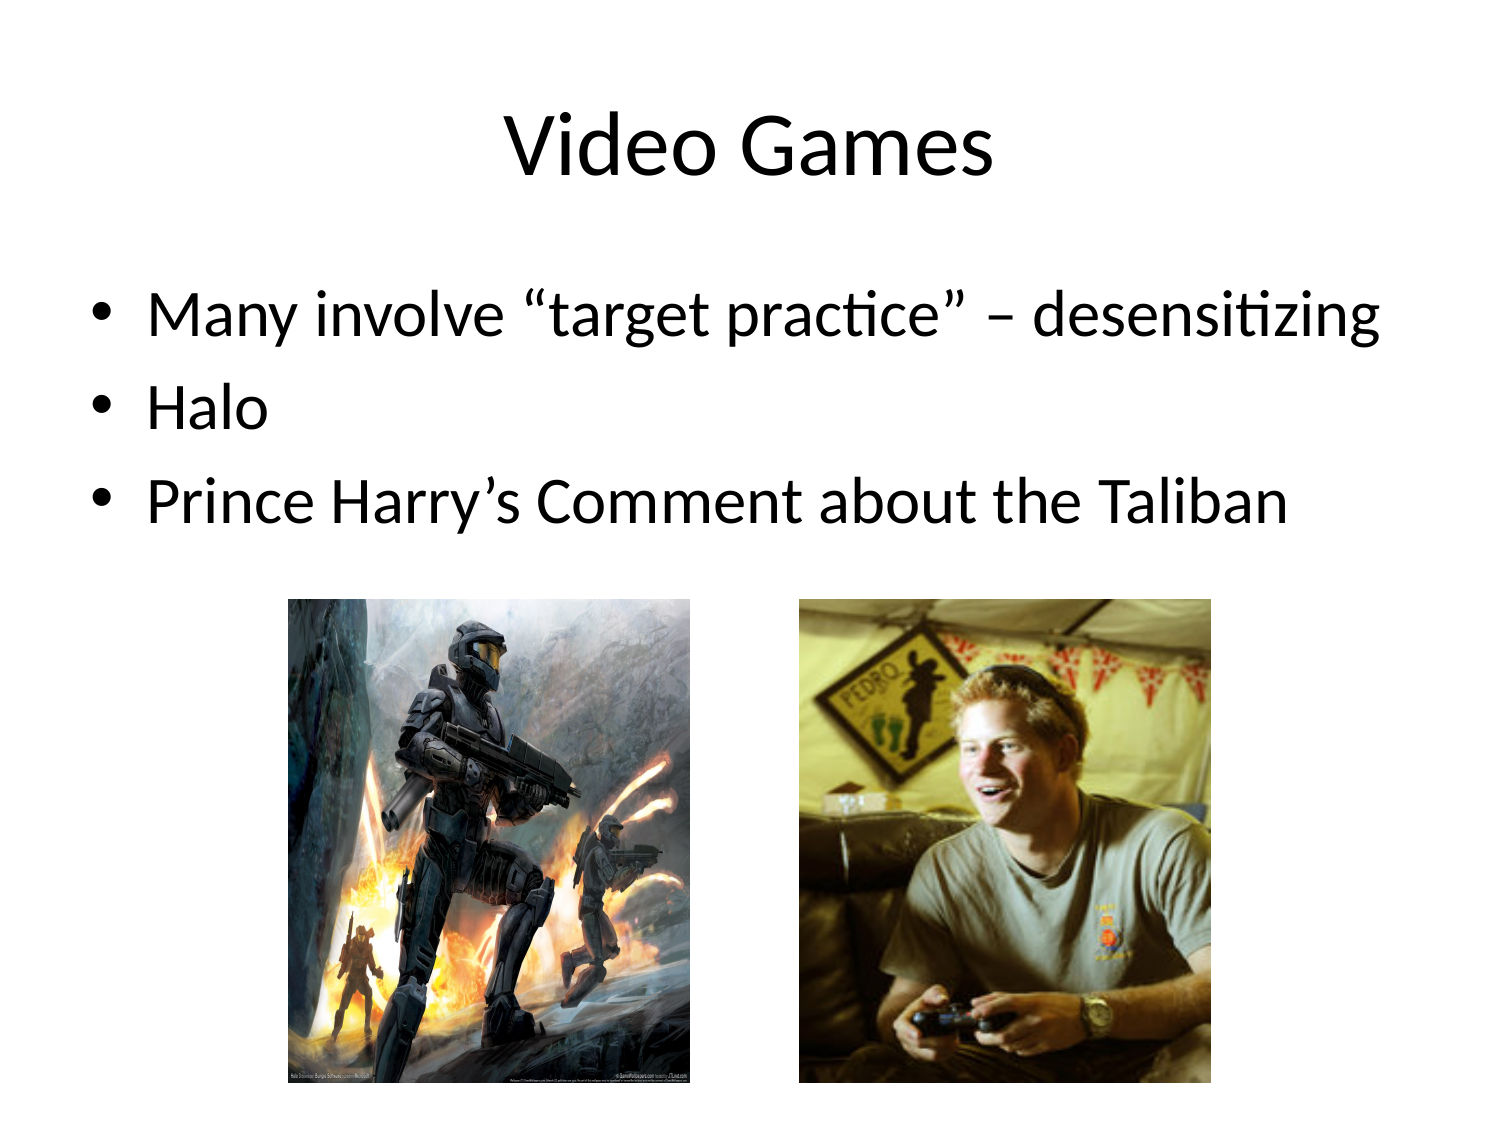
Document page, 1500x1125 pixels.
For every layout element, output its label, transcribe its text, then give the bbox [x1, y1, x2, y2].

picture [287, 598, 691, 1083]
list Many involve “target practice” – desensitizing Halo Prince Harry’s Comment about the Taliban [75, 262, 1425, 1083]
picture [799, 598, 1211, 1083]
title Video Games [75, 45, 1425, 233]
